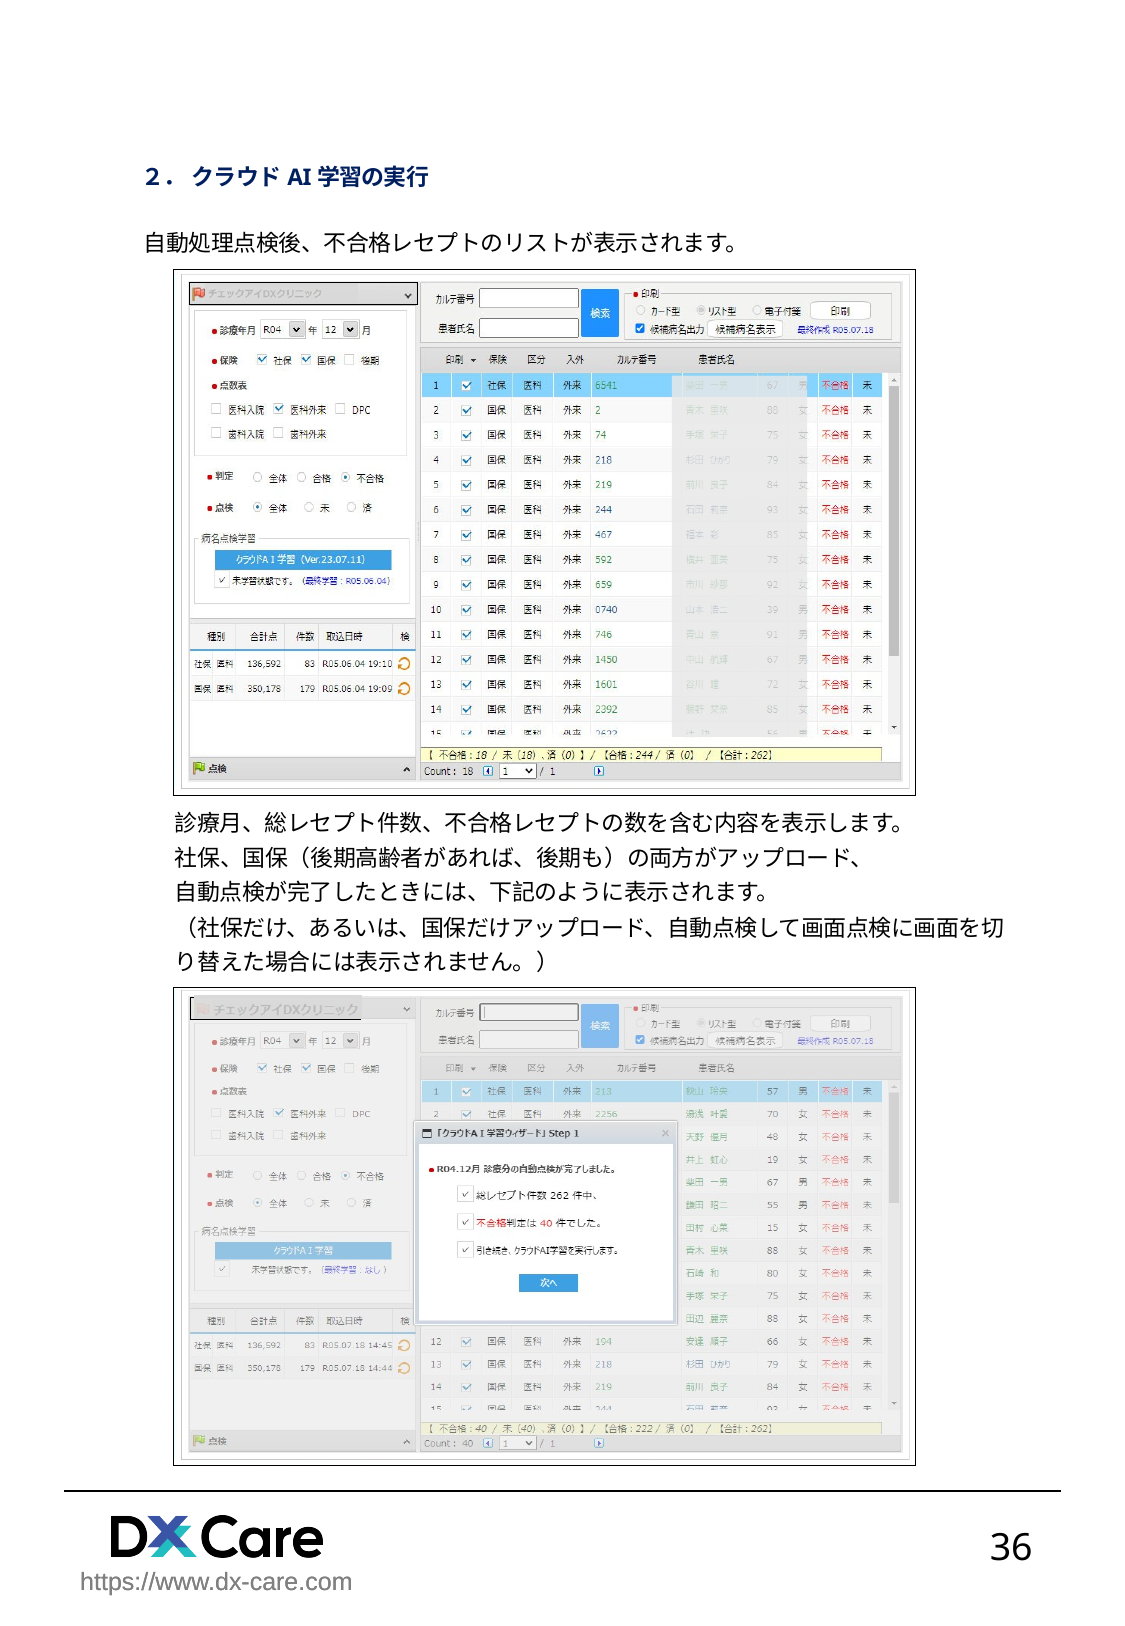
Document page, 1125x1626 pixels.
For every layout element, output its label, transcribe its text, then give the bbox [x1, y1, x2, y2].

text_box ２． クラウドAI学習の実行 [111, 155, 619, 198]
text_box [173, 269, 917, 797]
picture [111, 1515, 323, 1558]
text_box 診療月、総レセプト件数、不合格レセプトの数を含む内容を表示します。 社保、国保（後期高齢者があれば、後期も）の両方がアップロード、 自動点検が完了したときには、下記のように表示されます。 （社保だけ、あるいは、国保だけアップロード、自動点検して画面点検に画面を切り替えた場合には表示されません。） [172, 799, 1025, 976]
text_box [172, 986, 917, 1467]
text_box 自動処理点検後、不合格レセプトのリストが表示されます。 [141, 226, 765, 256]
slide_number 37 [794, 1515, 1048, 1602]
